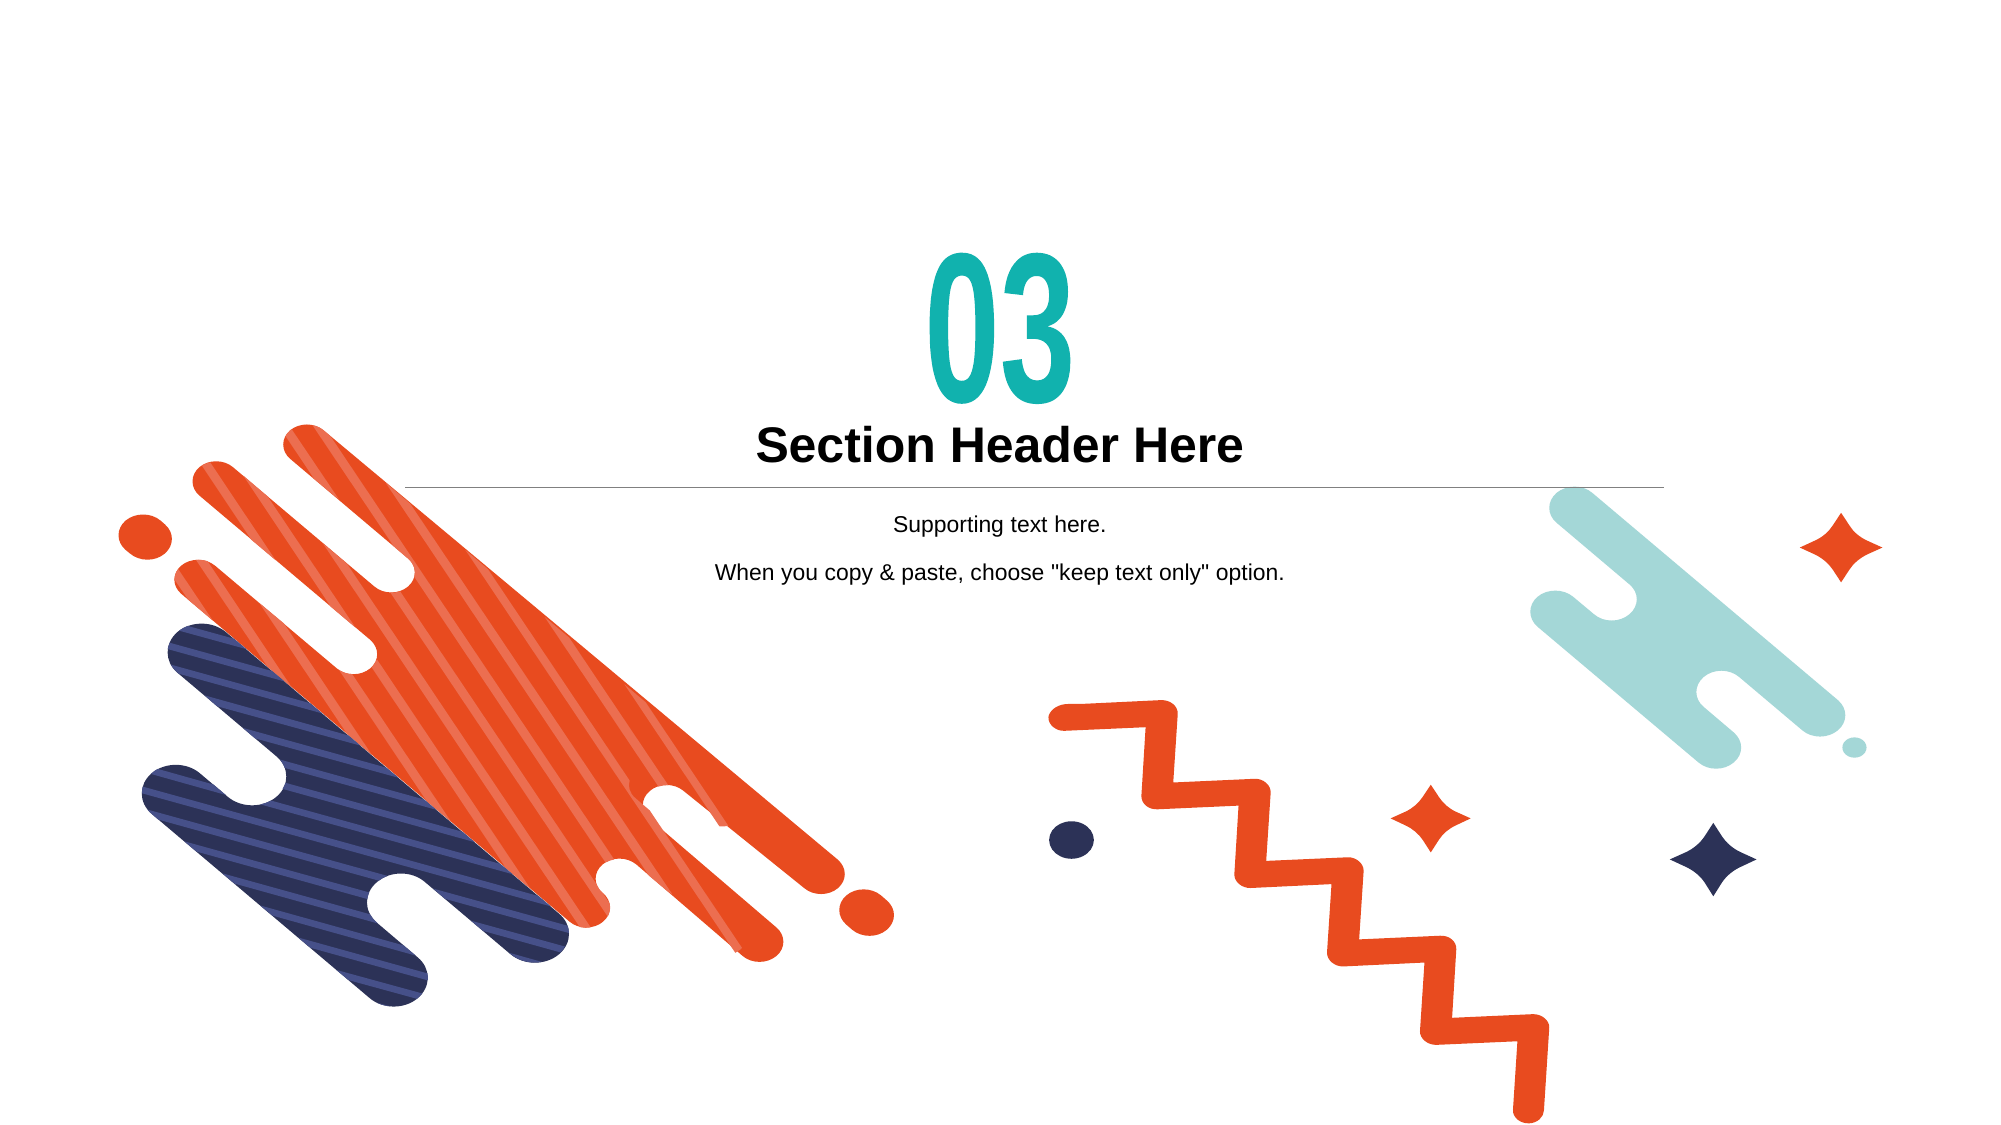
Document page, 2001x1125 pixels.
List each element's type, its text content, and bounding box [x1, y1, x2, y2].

title Section Header Here [432, 373, 1568, 481]
list Supporting text here. When you copy & paste, choose "keep text only" option. [432, 502, 1568, 669]
